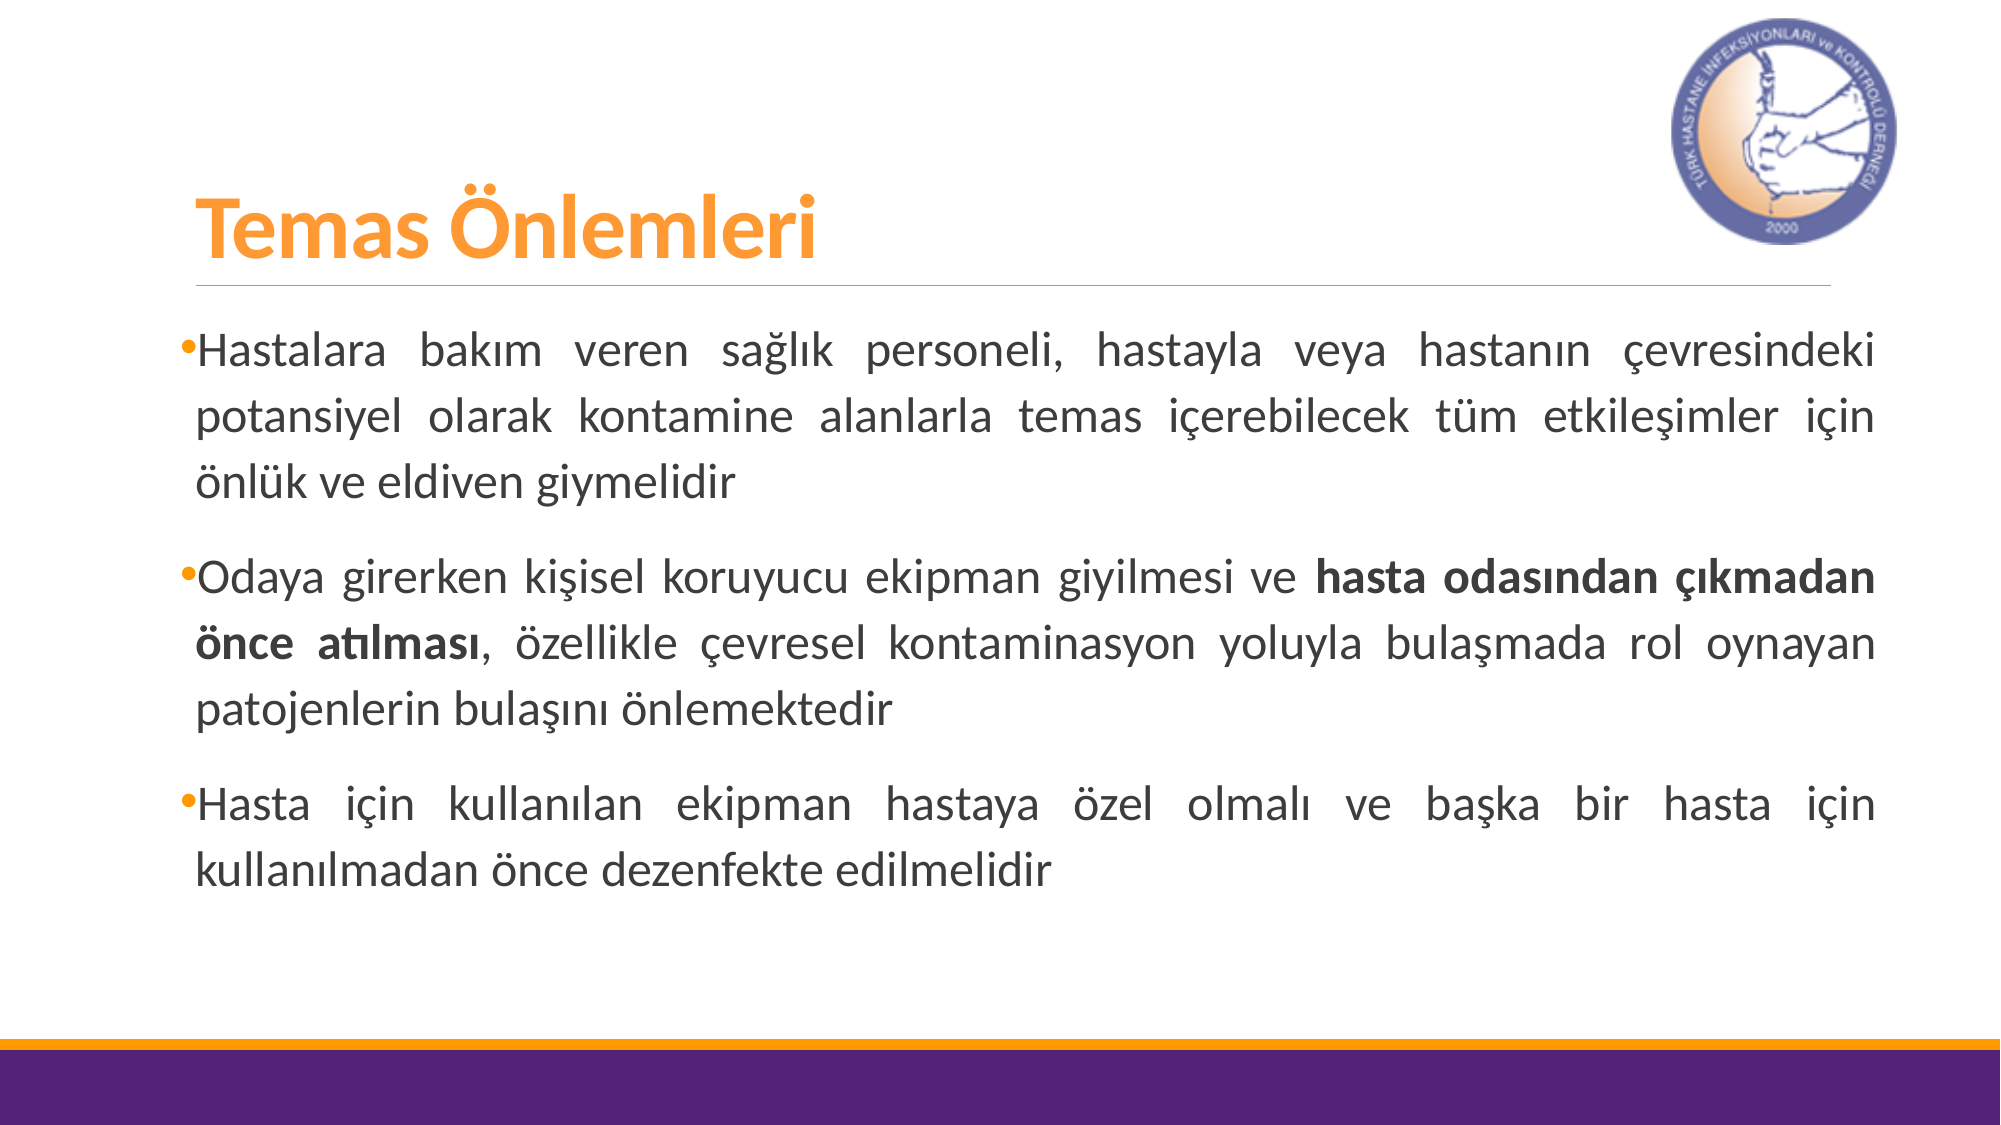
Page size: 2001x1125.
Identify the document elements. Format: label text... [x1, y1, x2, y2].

list Hastalara bakım veren sağlık personeli, hastayla veya hastanın çevresindeki potansiyel olarak kontamine alanlarla temas içerebilecek tüm etkileşimler için önlük ve eldiven giymelidir Odaya girerken kişisel koruyucu ekipman giyilmesi ve hasta odasından çıkmadan önce atılması, özellikle çevresel kontaminasyon yoluyla bulaşmada rol oynayan patojenlerin bulaşını önlemektedir Hasta için kullanılan ekipman hastaya özel olmalı ve başka bir hasta için kullanılmadan önce dezenfekte edilmelidir [180, 302, 1878, 1046]
picture [1624, 17, 1959, 245]
title Temas Önlemleri [180, 47, 1830, 285]
